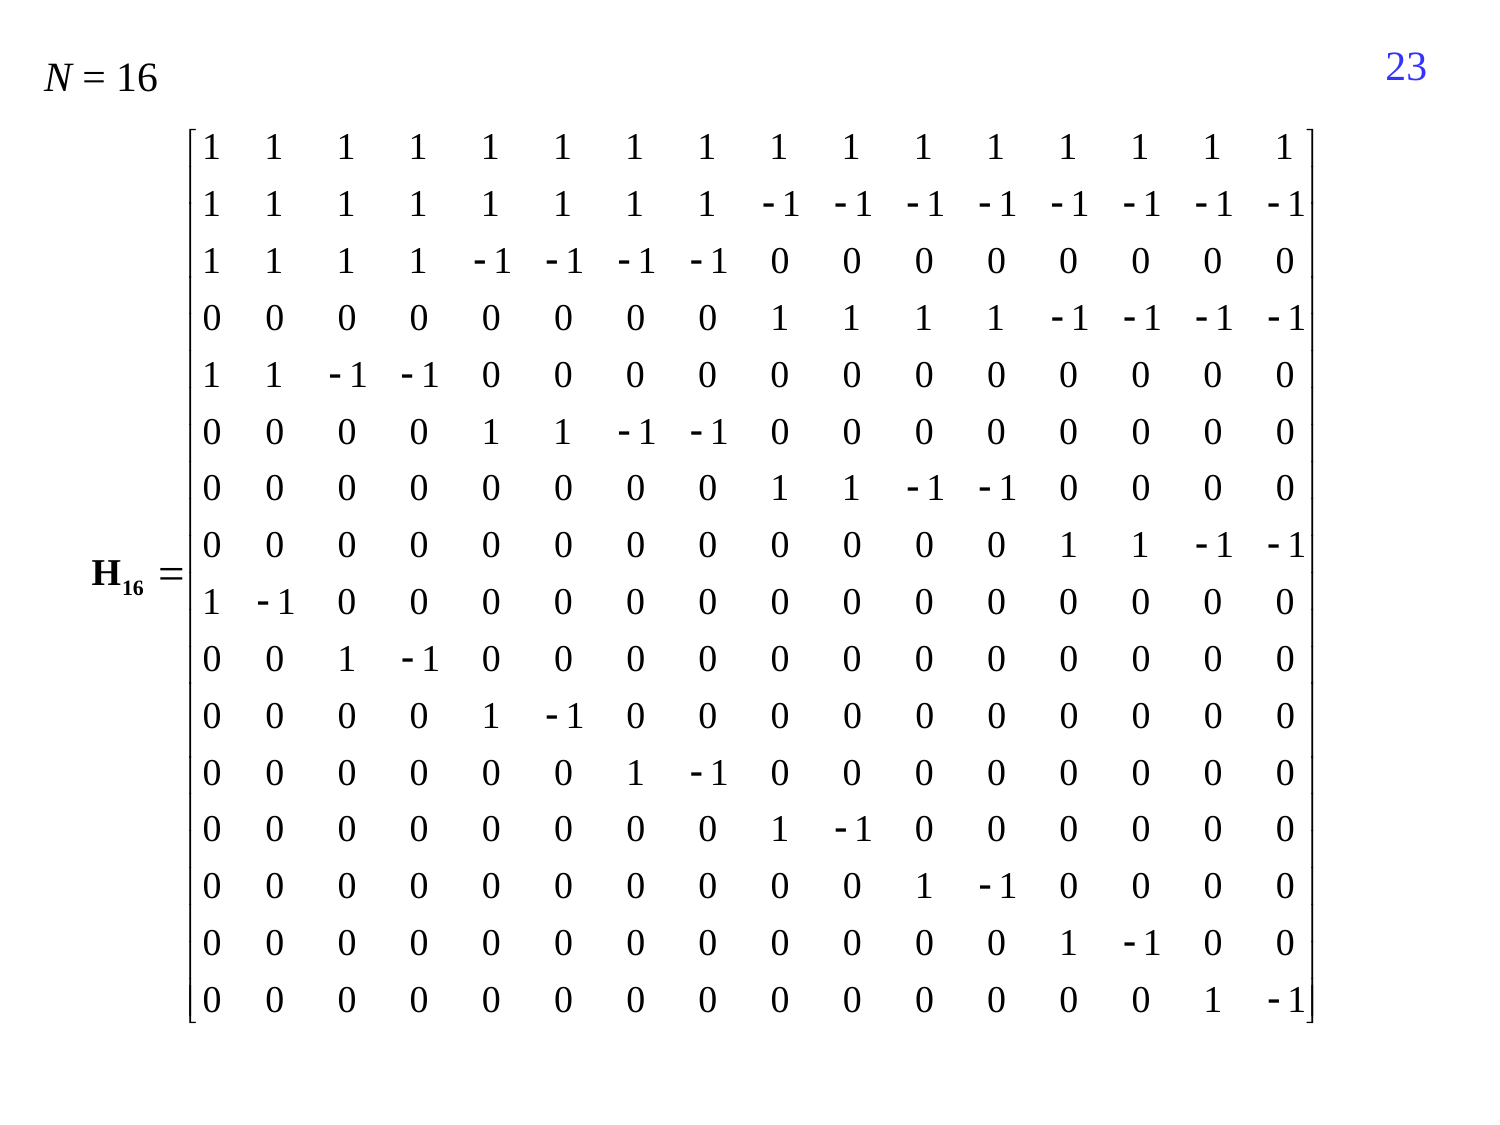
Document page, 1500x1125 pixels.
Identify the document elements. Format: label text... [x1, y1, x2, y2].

text_box N = 16 [29, 42, 183, 108]
slide_number 520 [1092, 30, 1443, 110]
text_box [88, 125, 1326, 1027]
